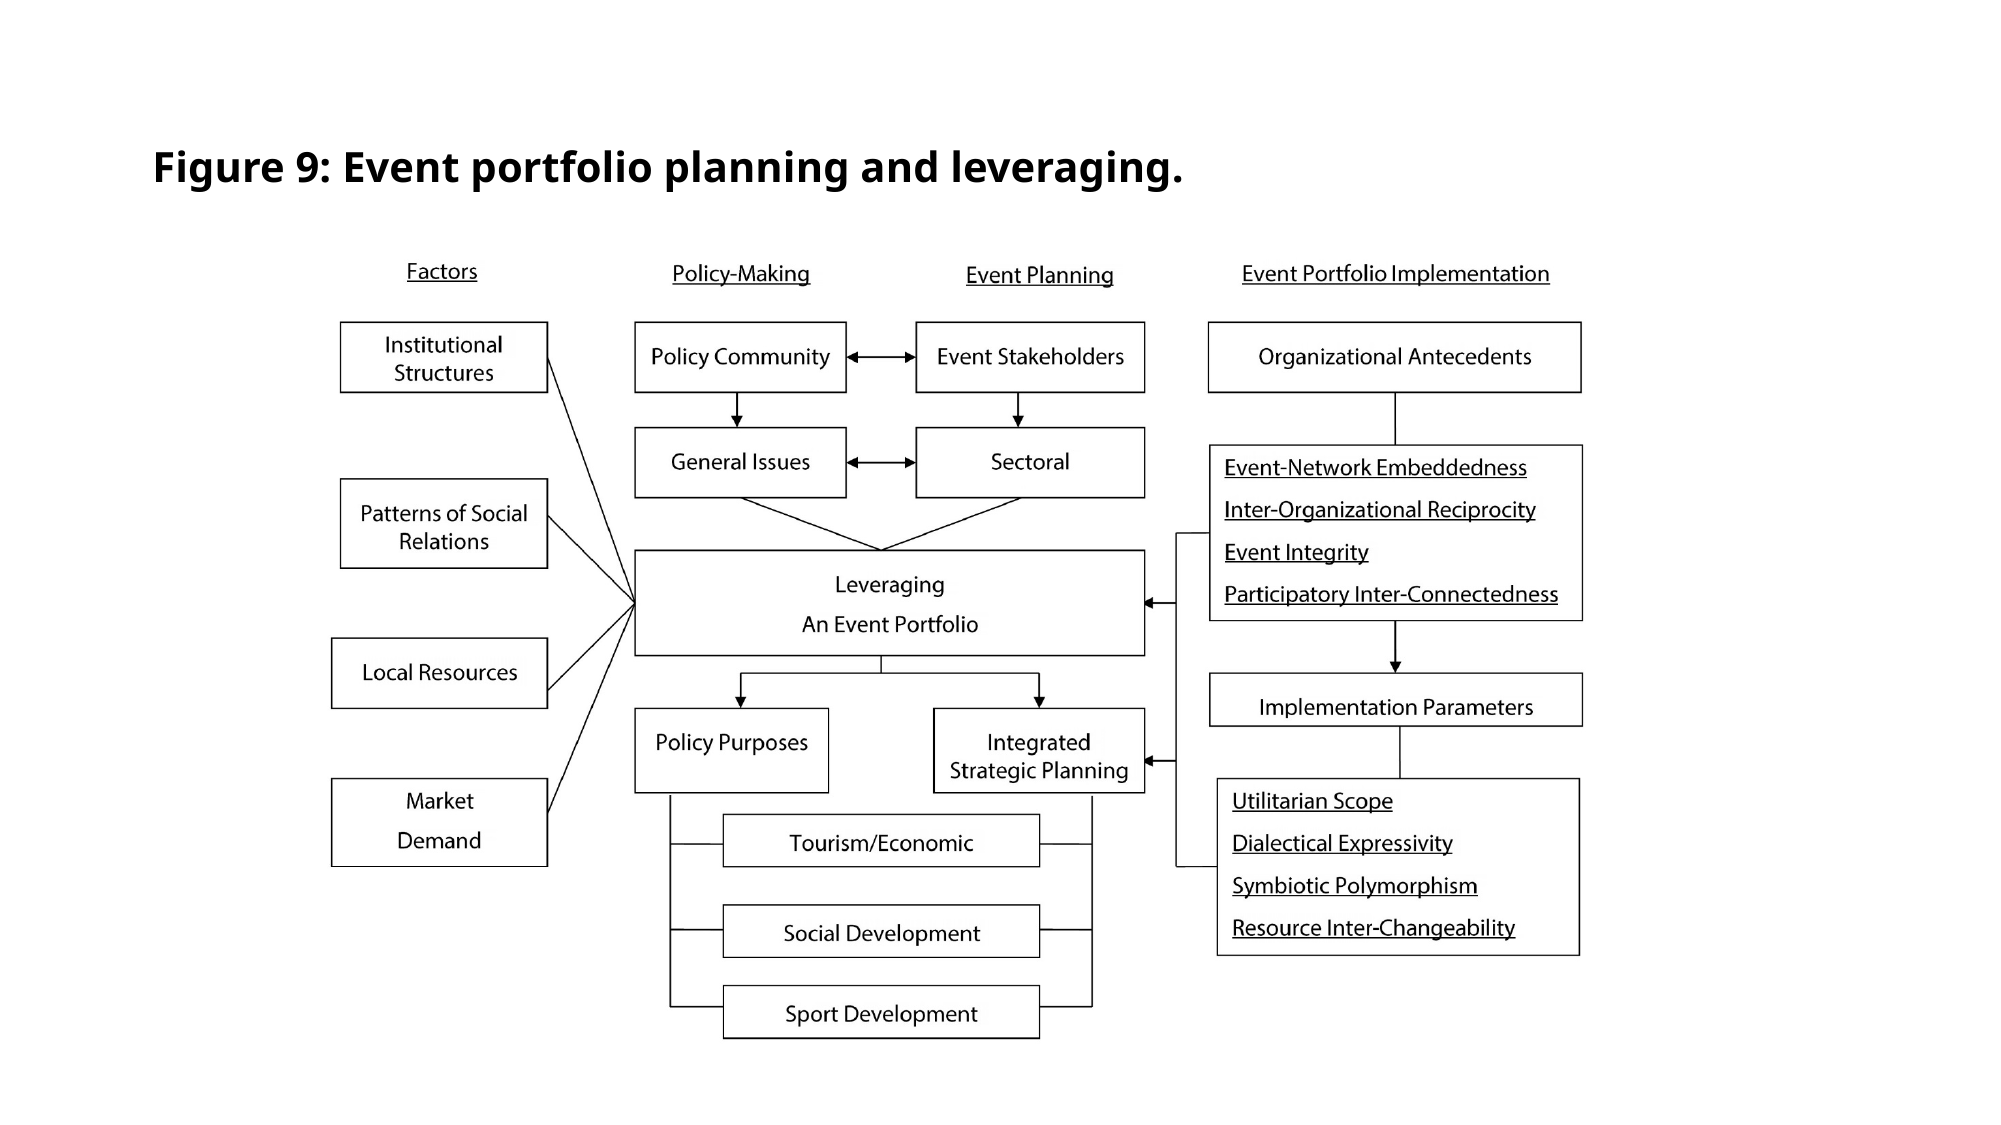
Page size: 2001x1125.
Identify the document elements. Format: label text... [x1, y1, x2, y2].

title Figure 9: Event portfolio planning and leveraging. [137, 59, 1863, 278]
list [283, 204, 1630, 1054]
